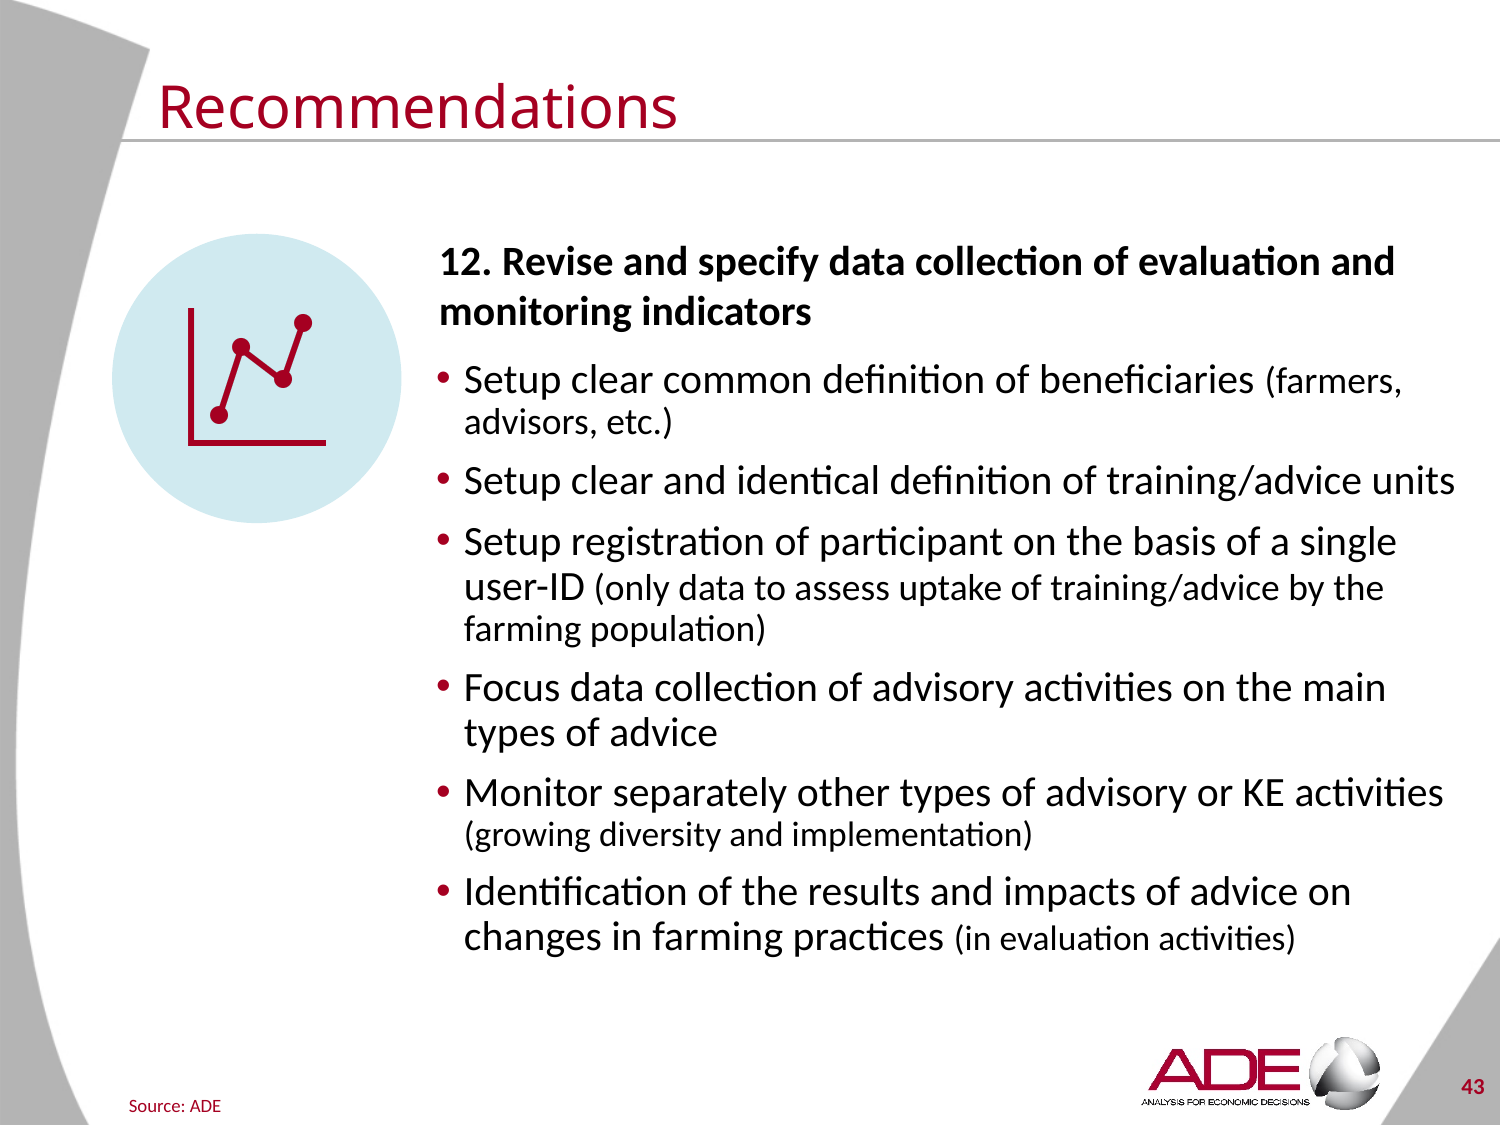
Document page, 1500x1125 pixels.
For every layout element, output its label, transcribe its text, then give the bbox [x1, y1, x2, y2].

slide_number 43 [1177, 1046, 1500, 1107]
title Recommendations [142, 0, 1500, 149]
text_box 12. Revise and specify data collection of evaluation and monitoring indicators [424, 226, 1436, 341]
picture [0, 0, 1500, 1125]
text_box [112, 233, 402, 524]
text_box Setup clear common definition of beneficiaries (farmers, advisors, etc.) Setup clear and identical definition of training/advice units Setup registration of participant on the basis of a single user-ID (only data to assess uptake of training/advice by the farming population) Focus data collection of advisory activities on the main types of advice Monitor separately other types of advisory or KE activities (growing diversity and implementation) Identification of the results and impacts of advice on changes in farming practices (in evaluation activities) [420, 349, 1483, 870]
